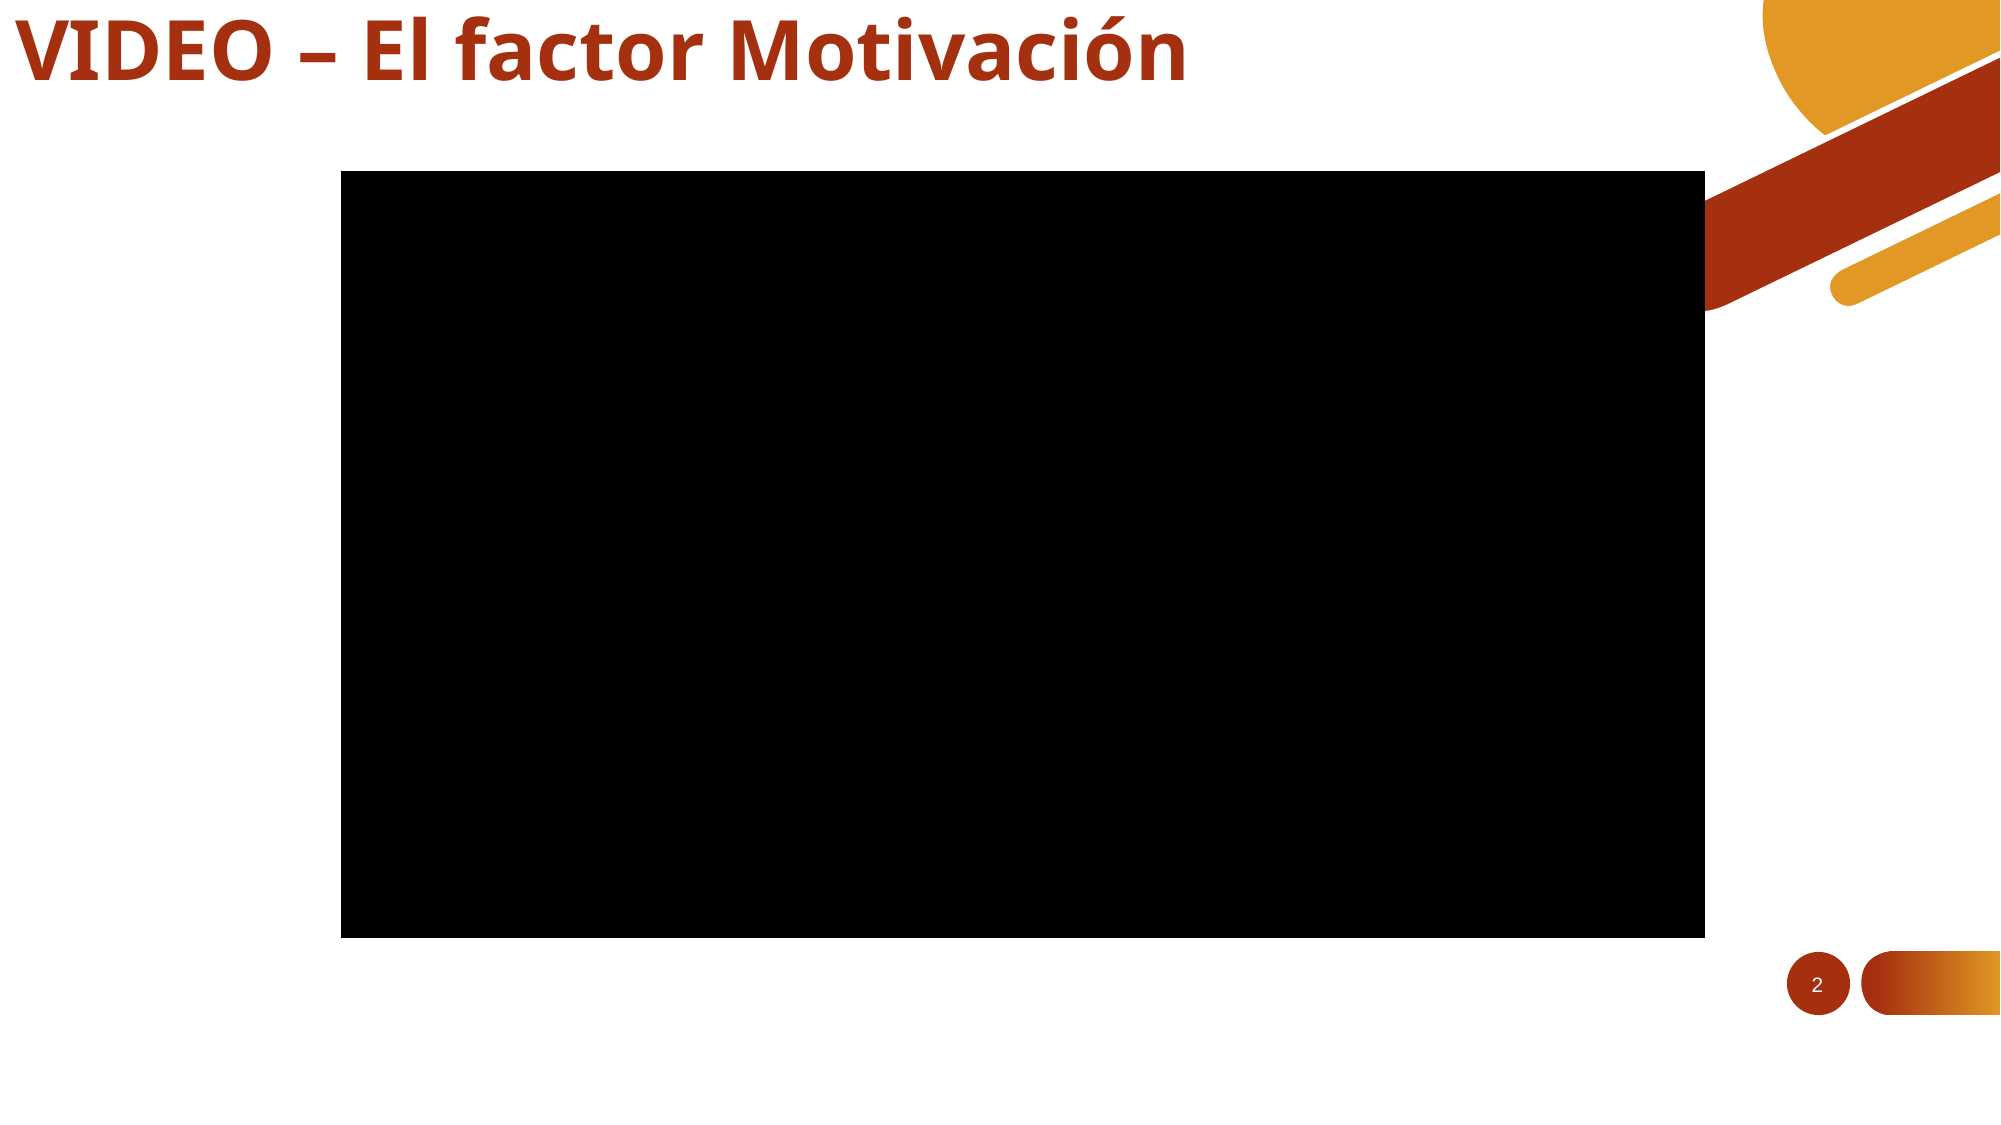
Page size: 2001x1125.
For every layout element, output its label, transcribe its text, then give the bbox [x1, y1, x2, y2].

text_box VIDEO – El factor Motivación [0, 0, 1500, 108]
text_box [341, 170, 1706, 939]
slide_number 2 [1772, 954, 1863, 1015]
